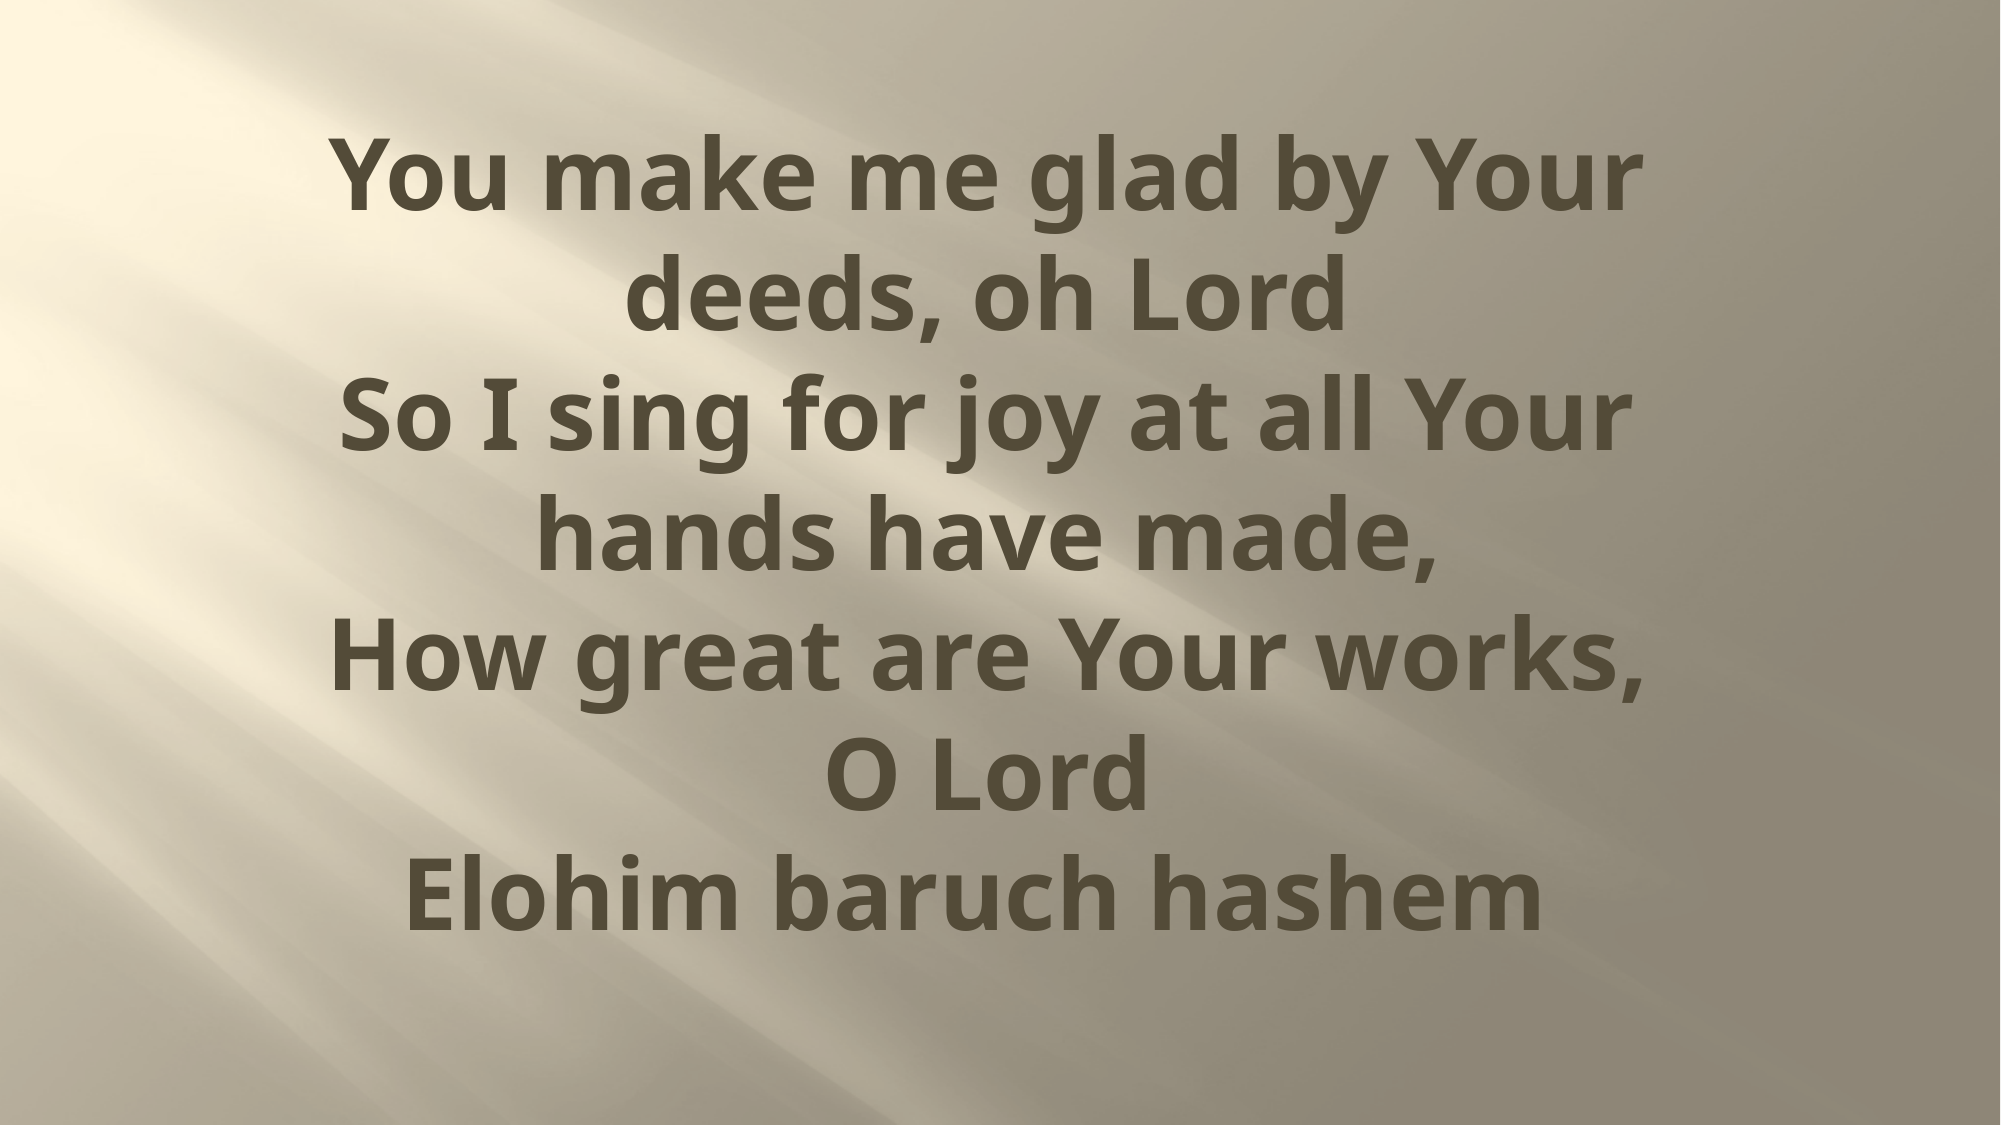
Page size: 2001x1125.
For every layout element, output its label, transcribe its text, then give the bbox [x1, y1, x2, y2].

title You make me glad by Your deeds, oh Lord So I sing for joy at all Your hands have made, How great are Your works, O Lord Elohim baruch hashem [312, 0, 1663, 950]
